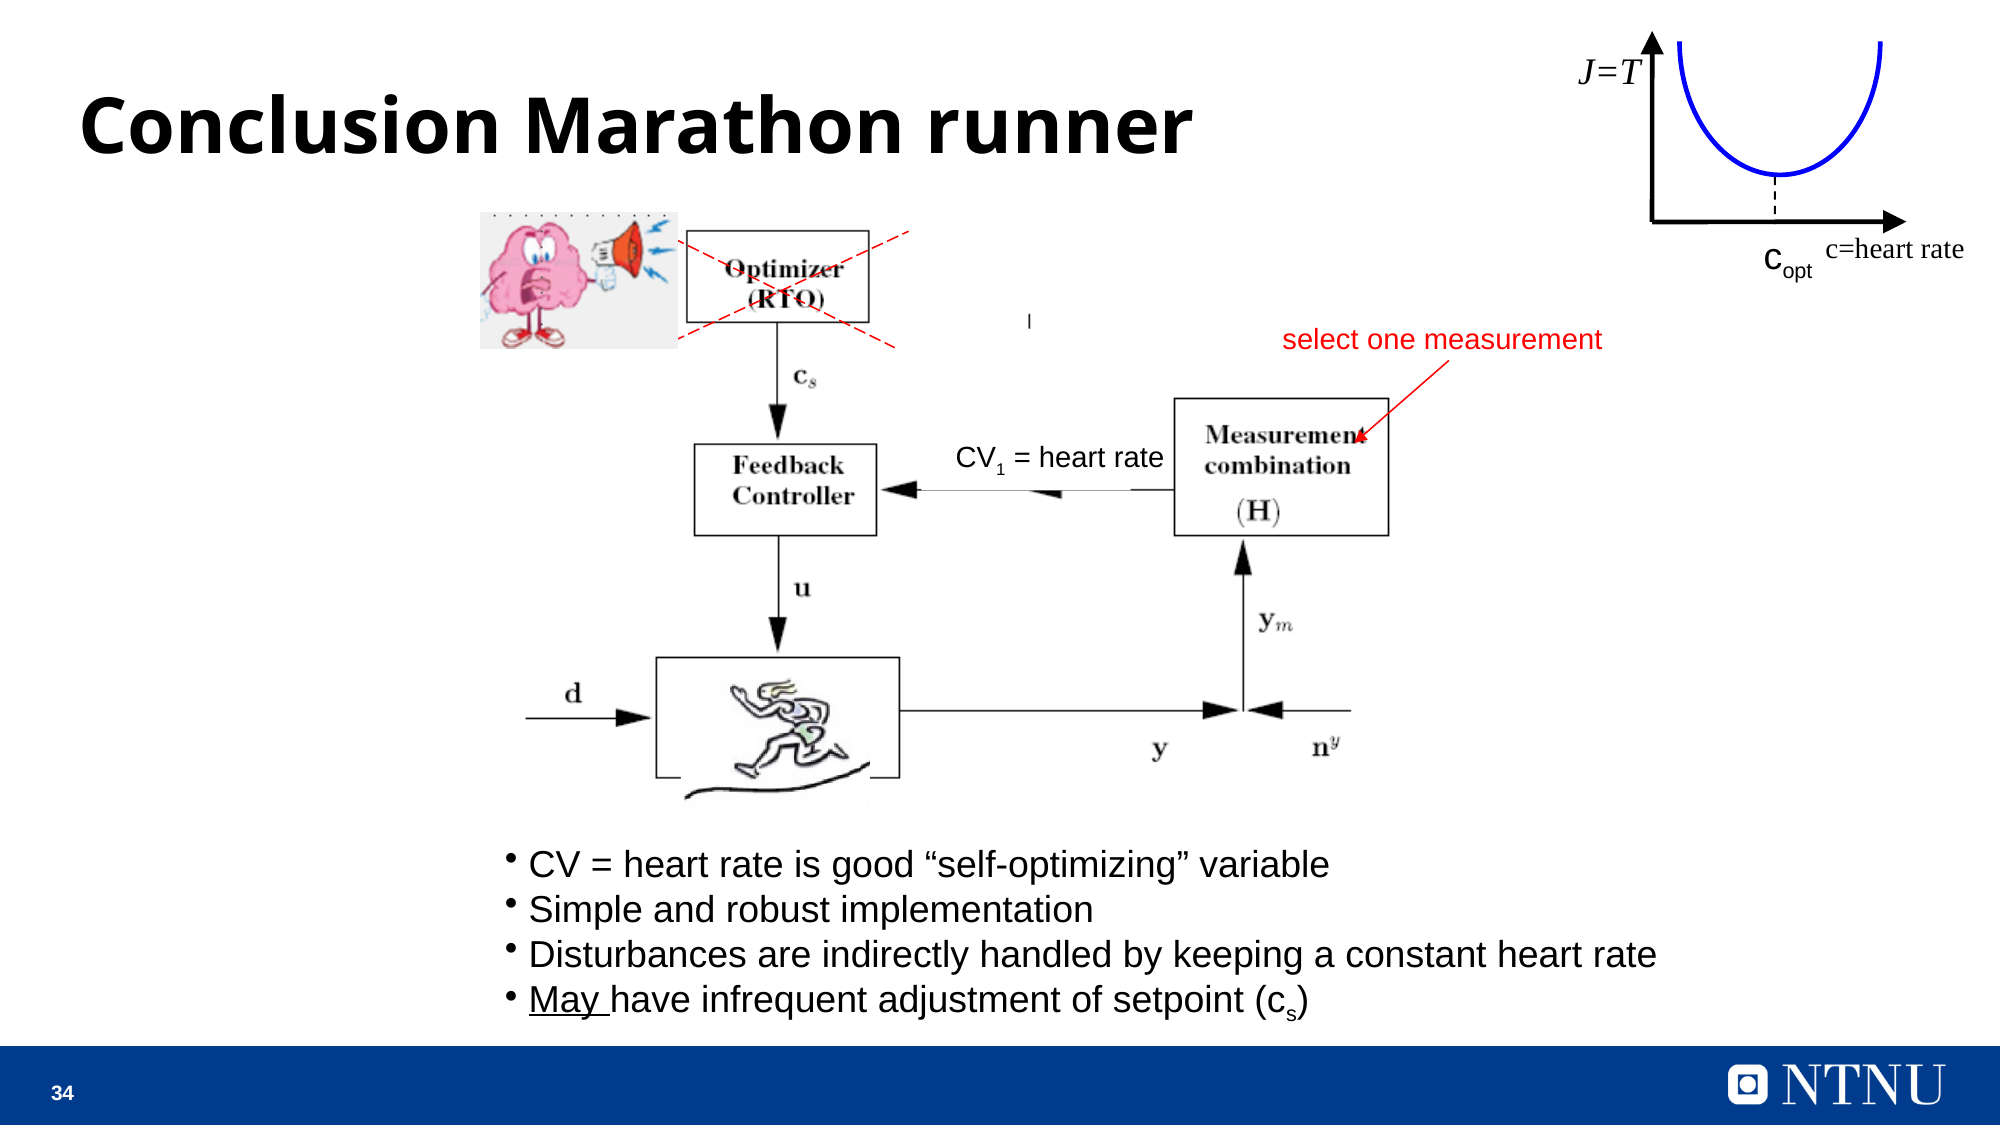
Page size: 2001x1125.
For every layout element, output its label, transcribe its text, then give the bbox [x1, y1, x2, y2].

picture [479, 206, 1414, 809]
text_box CV = heart rate is good “self-optimizing” variable Simple and robust implementation Disturbances are indirectly handled by keeping a constant heart rate May have infrequent adjustment of setpoint (cs) [490, 832, 1673, 1034]
title Conclusion Marathon runner [63, 0, 1339, 178]
text_box select one measurement [1419, 312, 1618, 363]
picture [0, 1046, 2000, 1125]
list [430, 167, 1725, 605]
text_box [1543, 30, 1981, 286]
